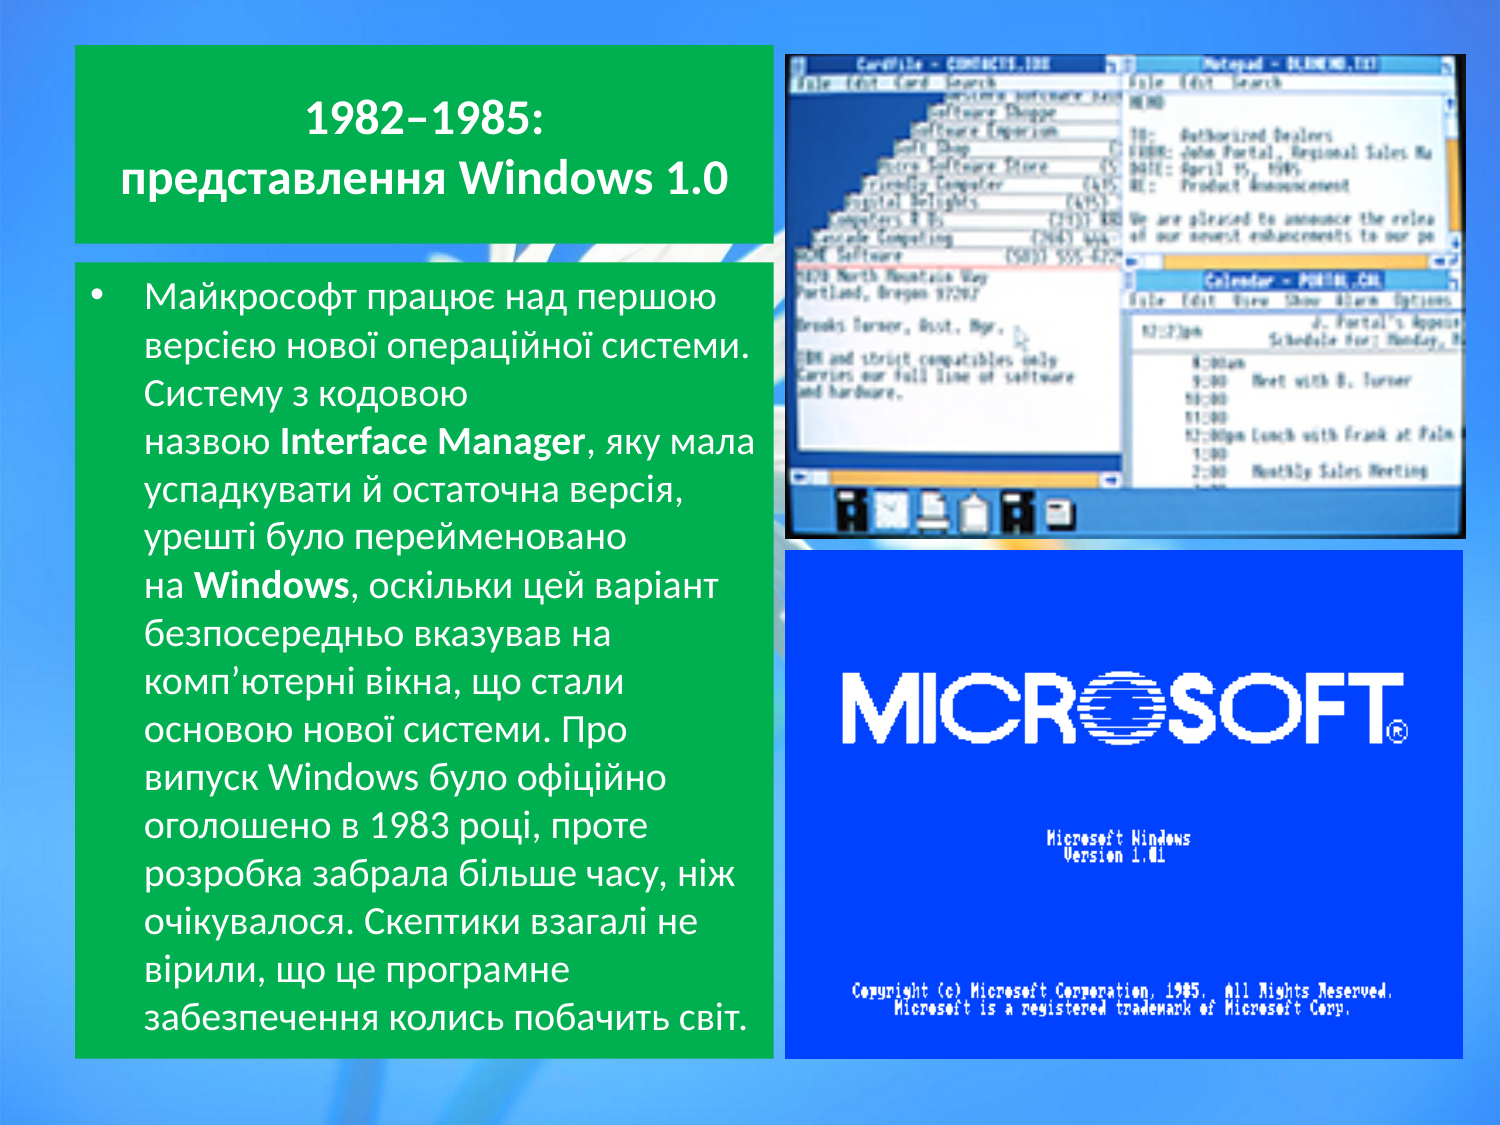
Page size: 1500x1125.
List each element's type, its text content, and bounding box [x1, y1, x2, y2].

title 1982–1985: представлення Windows 1.0 [75, 45, 774, 244]
picture [0, 0, 1500, 1125]
list Майкрософт працює над першою версією нової операційної системи. Систему з кодовою назвою Interface Manager, яку мала успадкувати й остаточна версія, урешті було перейменовано на Windows, оскільки цей варіант безпосередньо вказував на комп’ютерні вікна, що стали основою нової системи. Про випуск Windows було офіційно оголошено в 1983 році, проте розробка забрала більше часу, ніж очікувалося. Скептики взагалі не вірили, що це програмне забезпечення колись побачить світ. [75, 262, 774, 1059]
